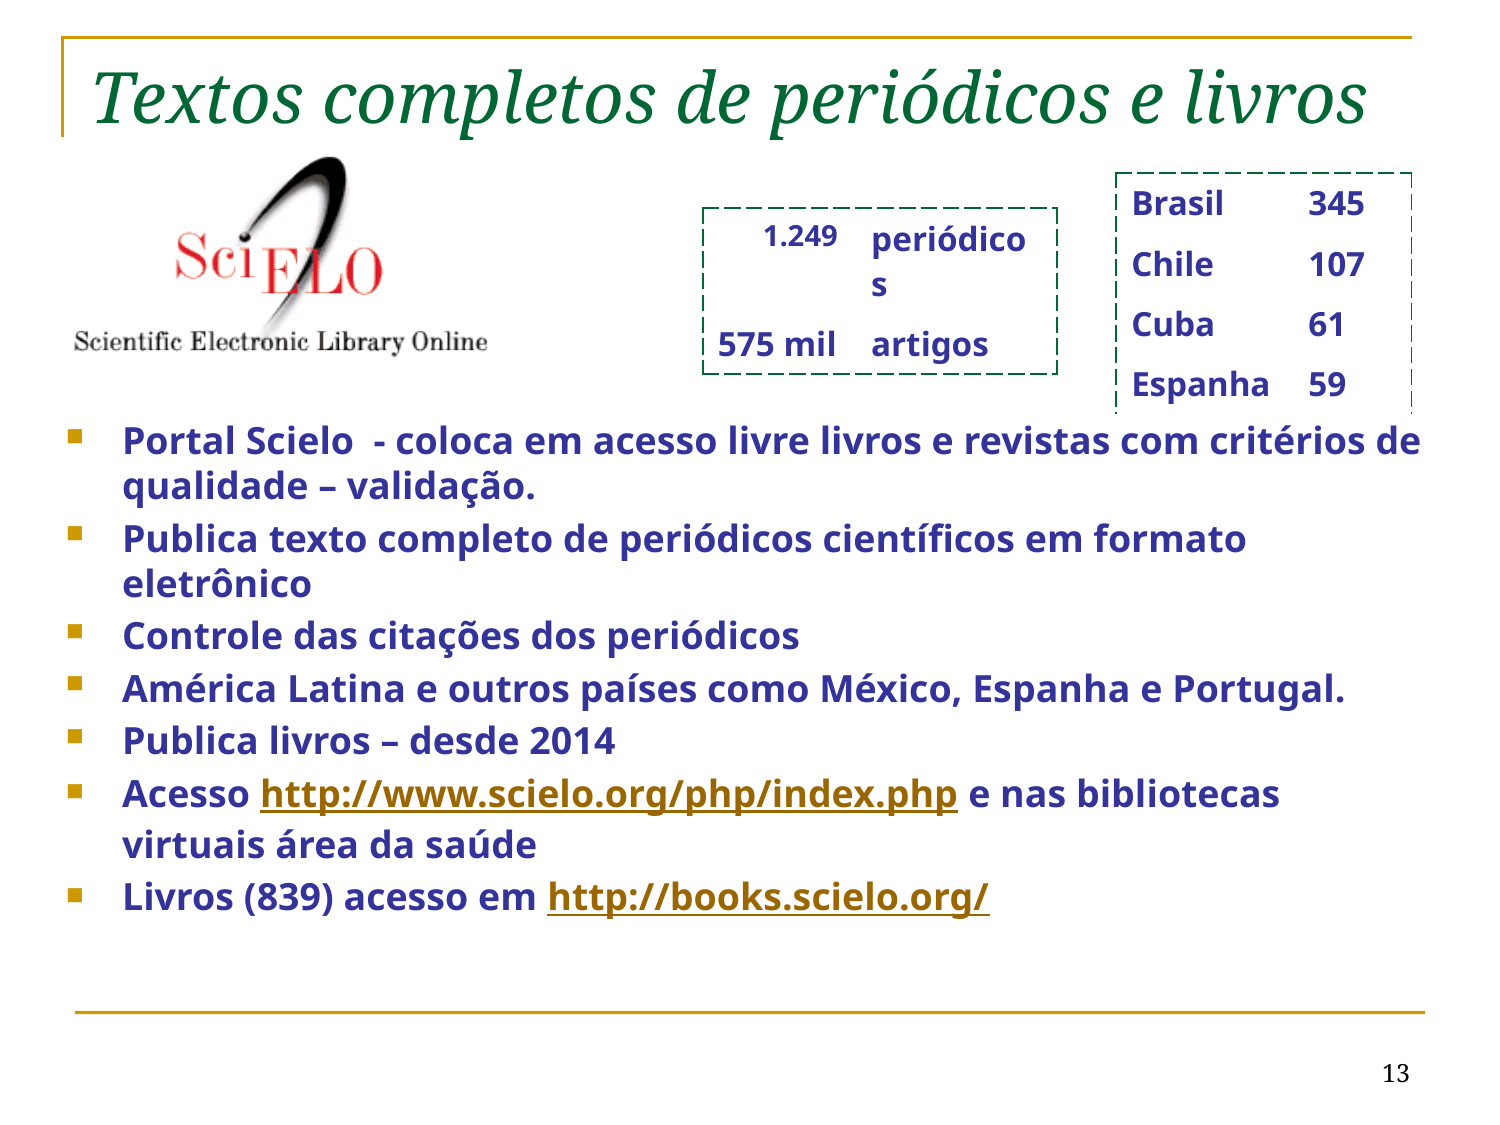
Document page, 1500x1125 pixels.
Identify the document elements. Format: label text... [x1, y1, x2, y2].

table_cell Espanha [1116, 354, 1293, 409]
table_header 1.249 [703, 208, 856, 314]
table_header Brasil [1116, 173, 1293, 233]
table_header periódicos [856, 208, 1057, 314]
picture [61, 134, 500, 360]
slide_number 13 [1074, 1023, 1426, 1100]
table_cell 61 [1293, 293, 1411, 354]
table_header 345 [1293, 173, 1411, 233]
table_cell artigos [856, 314, 1057, 374]
table_cell Cuba [1116, 293, 1293, 354]
list Portal Scielo - coloca em acesso livre livros e revistas com critérios de qualidade – validação. Publica texto completo de periódicos científicos em formato eletrônico Controle das citações dos periódicos América Latina e outros países como México, Espanha e Portugal. Publica livros – desde 2014 Acesso http://www.scielo.org/php/index.php e nas bibliotecas virtuais área da saúde Livros (839) acesso em http://books.scielo.org/ [50, 409, 1448, 1025]
table_cell Chile [1116, 233, 1293, 293]
table_cell 59 [1293, 354, 1411, 409]
table_cell 107 [1293, 233, 1411, 293]
table_cell 575 mil [703, 314, 856, 374]
title Textos completos de periódicos e livros [74, 45, 1426, 233]
